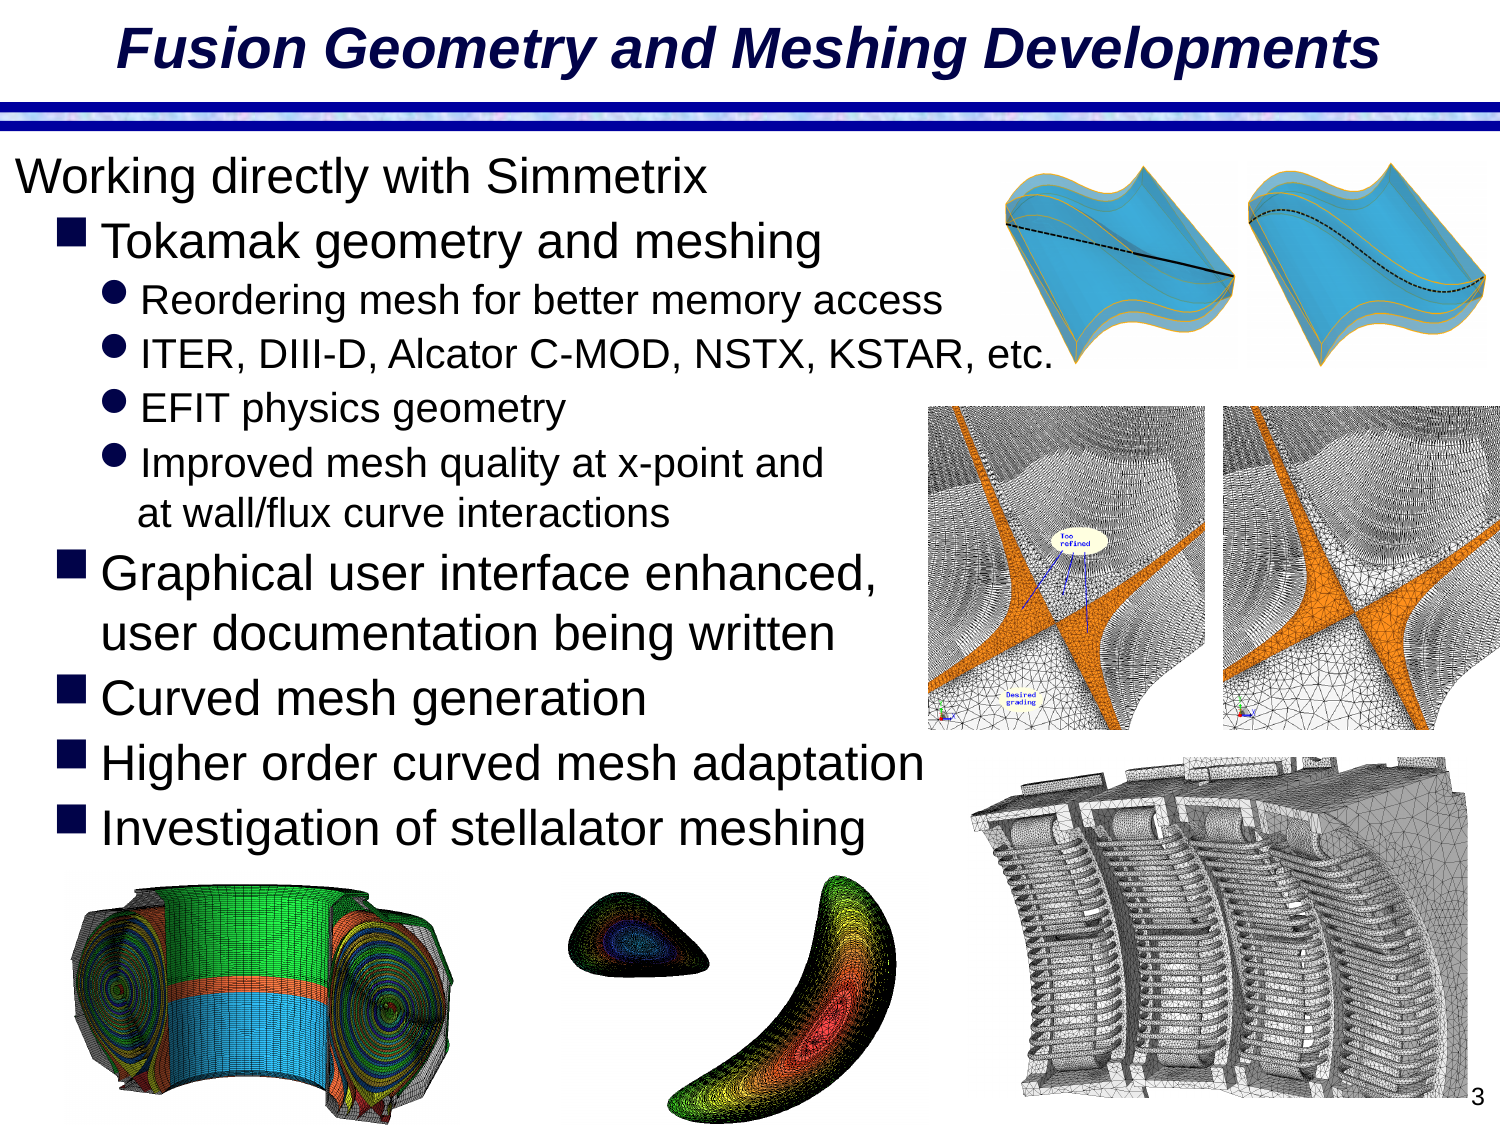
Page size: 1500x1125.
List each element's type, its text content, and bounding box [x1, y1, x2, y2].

picture [561, 869, 929, 1125]
title Fusion Geometry and Meshing Developments [0, 12, 1500, 88]
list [64, 869, 460, 1125]
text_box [1000, 161, 1487, 369]
text_box Working directly with Simmetrix Tokamak geometry and meshing Reordering mesh for better memory access ITER, DIII-D, Alcator C-MOD, NSTX, KSTAR, etc. EFIT physics geometry Improved mesh quality at x-point and at wall/flux curve interactions Graphical user interface enhanced, user documentation being written Curved mesh generation Higher order curved mesh adaptation Investigation of stellalator meshing [0, 136, 1398, 1059]
slide_number 3 [1149, 1073, 1500, 1125]
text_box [928, 405, 1500, 730]
picture [0, 113, 1500, 120]
picture [967, 757, 1468, 1098]
